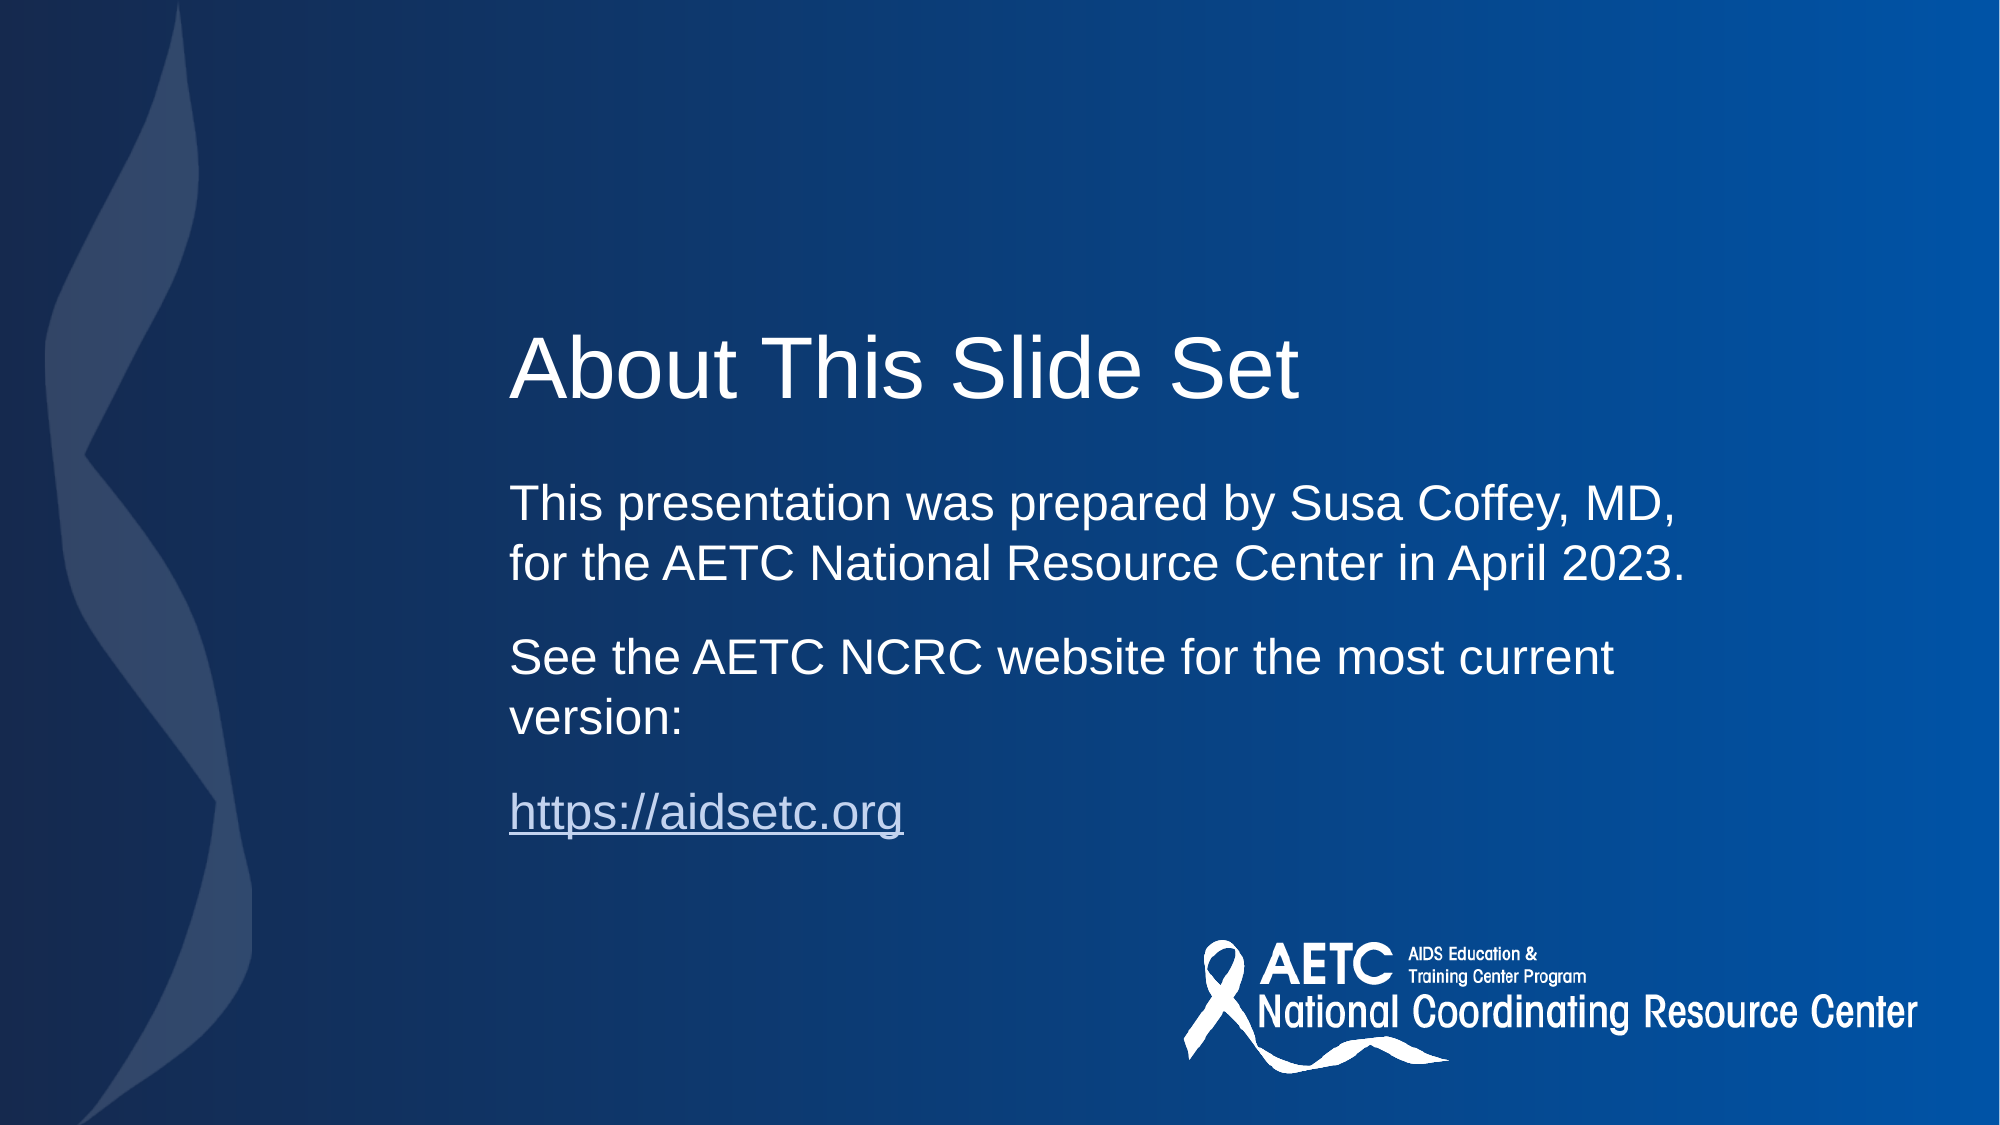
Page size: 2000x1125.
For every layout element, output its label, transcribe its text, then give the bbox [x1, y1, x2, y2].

title About This Slide Set [494, 269, 1894, 458]
picture [1172, 920, 1927, 1084]
list This presentation was prepared by Susa Coffey, MD, for the AETC National Resource Center in April 2023. See the AETC NCRC website for the most current version: https://aidsetc.org [494, 463, 1718, 794]
